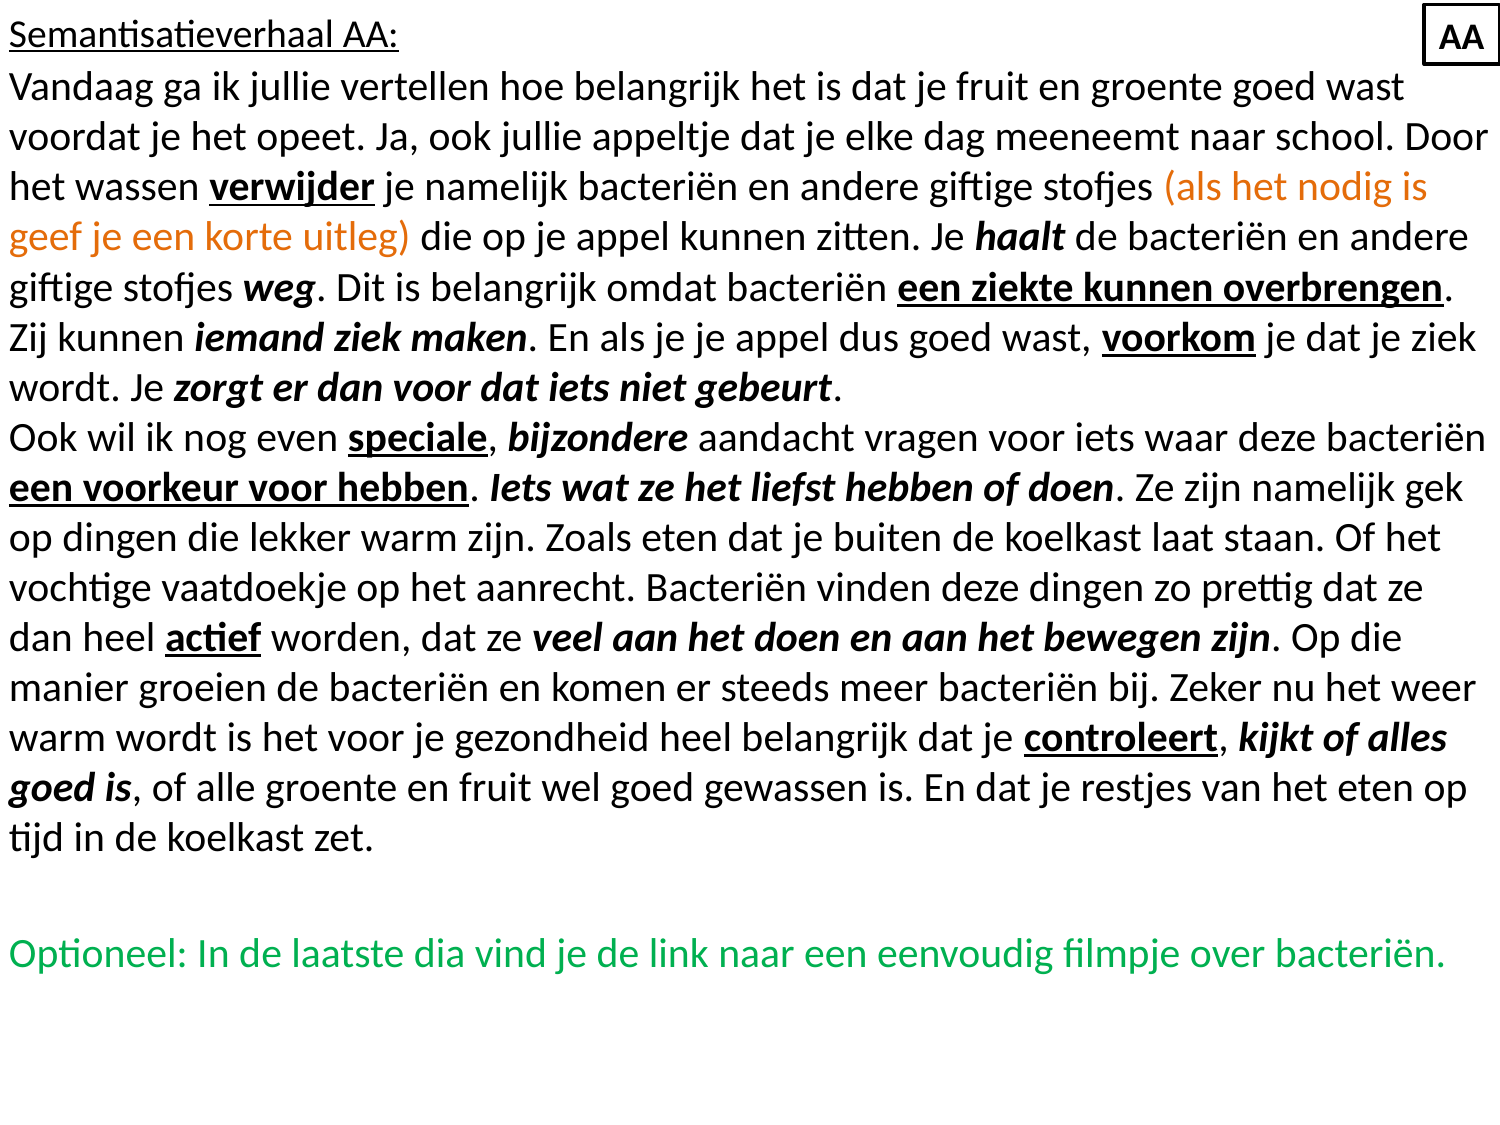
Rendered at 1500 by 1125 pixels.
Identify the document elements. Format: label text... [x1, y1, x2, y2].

list Semantisatieverhaal AA: Vandaag ga ik jullie vertellen hoe belangrijk het is dat je fruit en groente goed wast voordat je het opeet. Ja, ook jullie appeltje dat je elke dag meeneemt naar school. Door het wassen verwijder je namelijk bacteriën en andere giftige stofjes (als het nodig is geef je een korte uitleg) die op je appel kunnen zitten. Je haalt de bacteriën en andere giftige stofjes weg. Dit is belangrijk omdat bacteriën een ziekte kunnen overbrengen. Zij kunnen iemand ziek maken. En als je je appel dus goed wast, voorkom je dat je ziek wordt. Je zorgt er dan voor dat iets niet gebeurt. Ook wil ik nog even speciale, bijzondere aandacht vragen voor iets waar deze bacteriën een voorkeur voor hebben. Iets wat ze het liefst hebben of doen. Ze zijn namelijk gek op dingen die lekker warm zijn. Zoals eten dat je buiten de koelkast laat staan. Of het vochtige vaatdoekje op het aanrecht. Bacteriën vinden deze dingen zo prettig dat ze dan heel actief worden, dat ze veel aan het doen en aan het bewegen zijn. Op die manier groeien de bacteriën en komen er steeds meer bacteriën bij. Zeker nu het weer warm wordt is het voor je gezondheid heel belangrijk dat je controleert, kijkt of alles goed is, of alle groente en fruit wel goed gewassen is. En dat je restjes van het eten op tijd in de koelkast zet. Optioneel: In de laatste dia vind je de link naar een eenvoudig filmpje over bacteriën. [0, 0, 1500, 1125]
text_box AA [1424, 4, 1500, 65]
